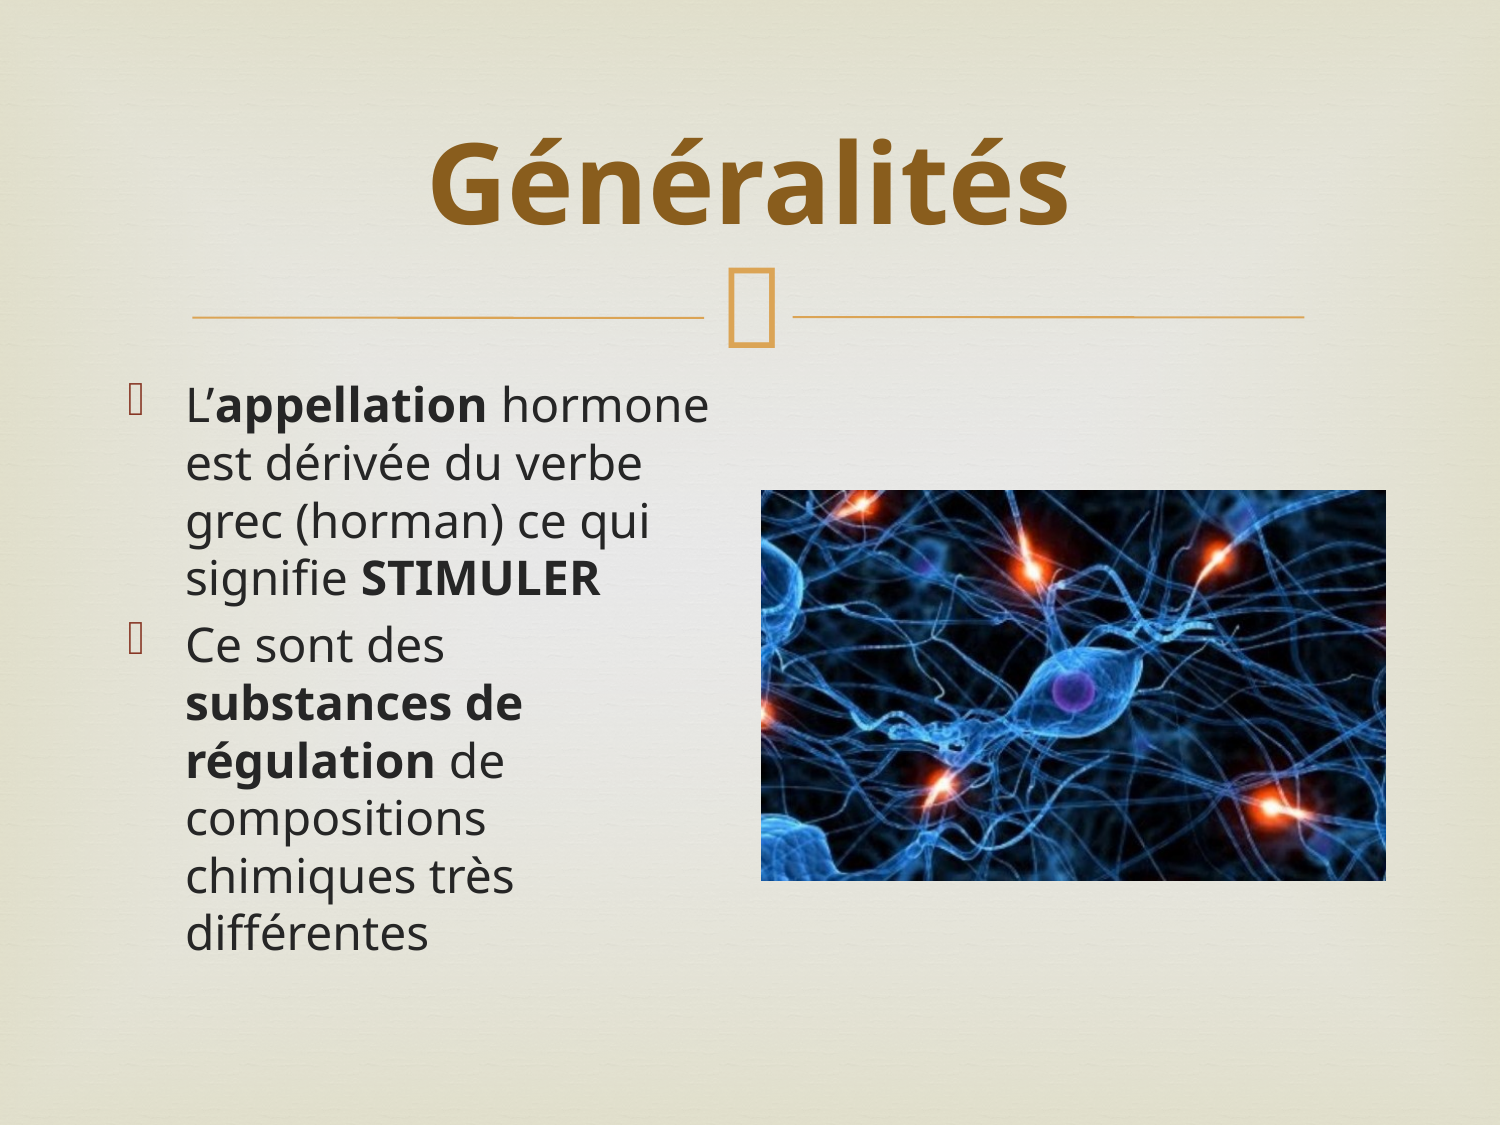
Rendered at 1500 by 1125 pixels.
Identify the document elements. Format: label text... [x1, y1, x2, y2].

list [761, 366, 1387, 1004]
title Généralités [112, 93, 1386, 267]
list L’appellation hormone est dérivée du verbe grec (horman) ce qui signifie STIMULER Ce sont des substances de régulation de compositions chimiques très différentes [112, 367, 737, 1004]
